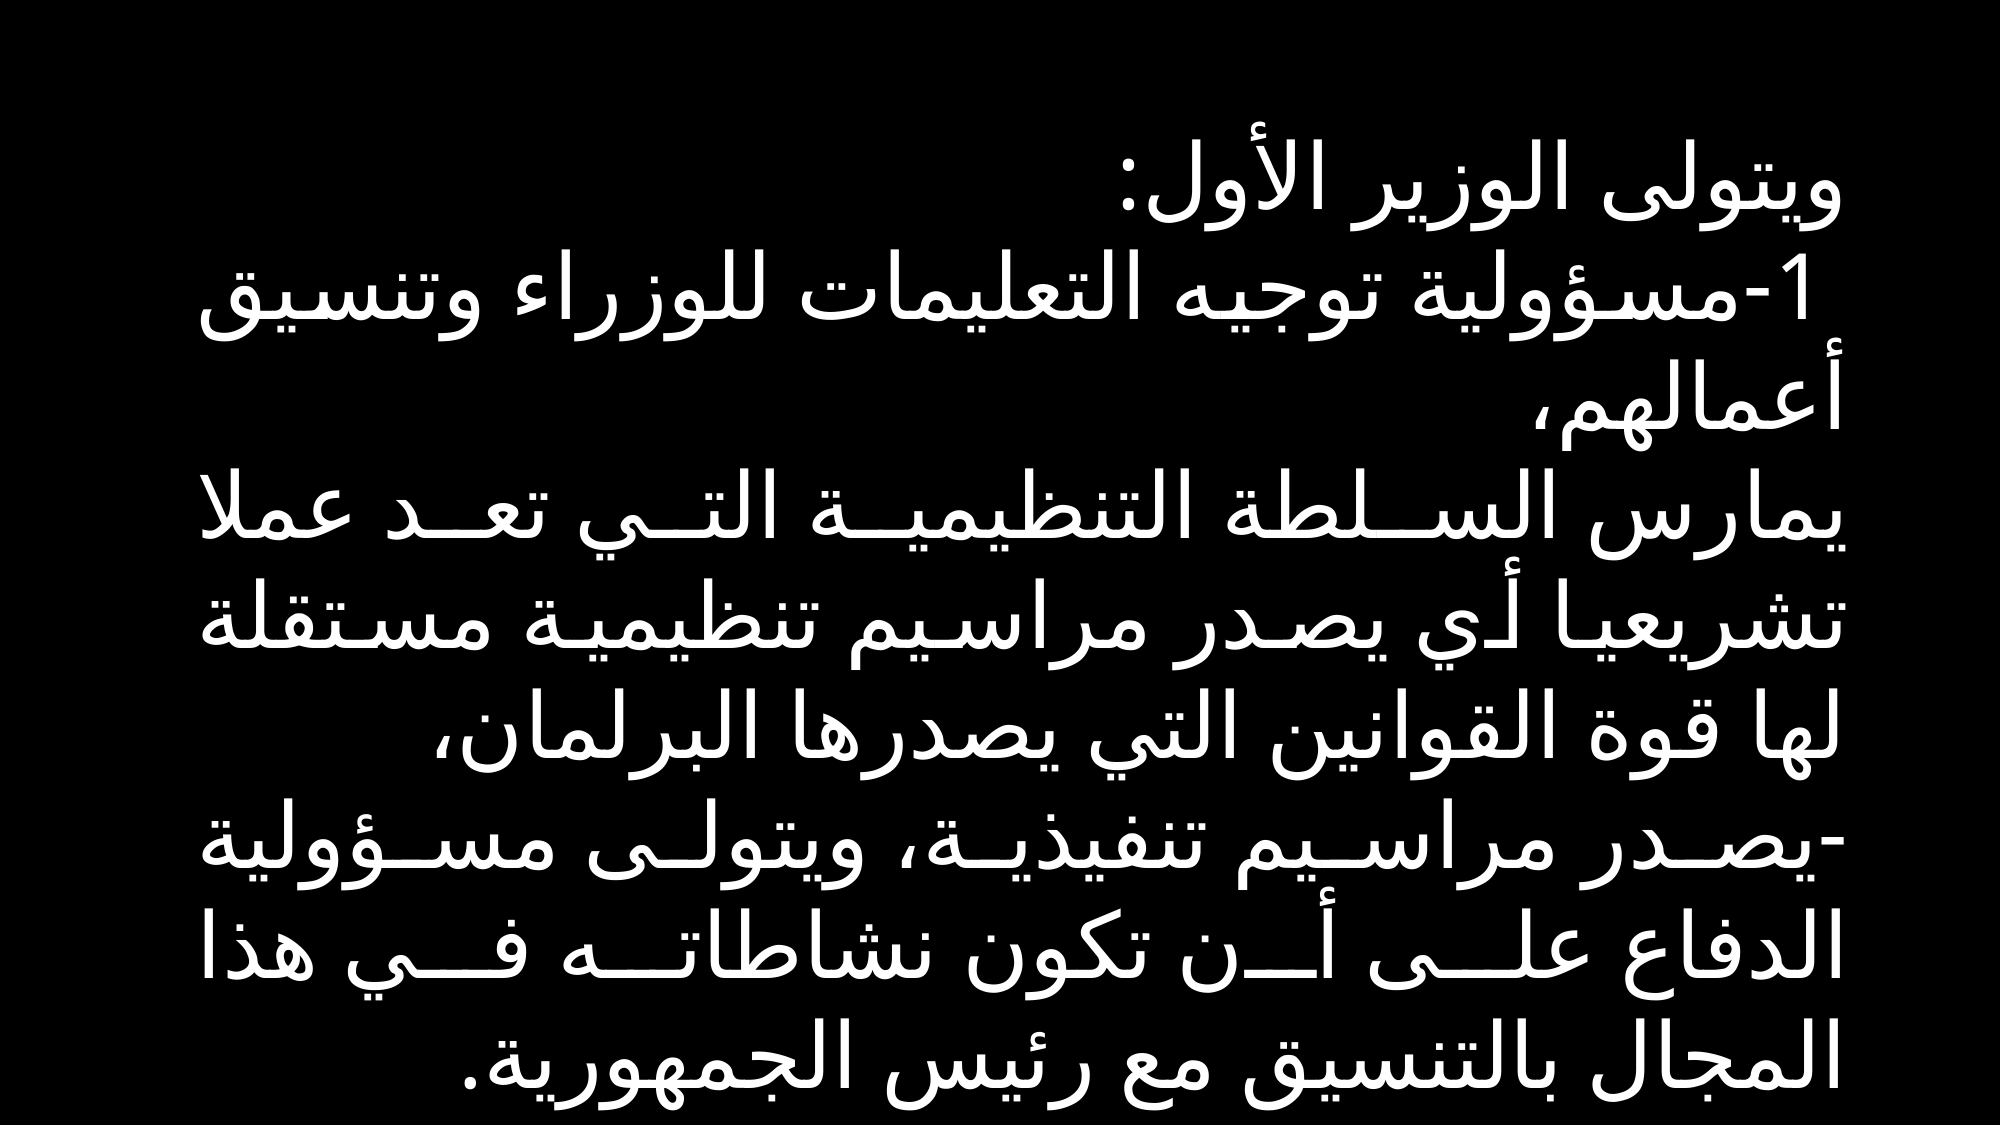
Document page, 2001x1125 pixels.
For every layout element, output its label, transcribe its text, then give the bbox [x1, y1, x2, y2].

text_box ويتولى الوزير الأول: 1-مسؤولية توجيه التعليمات للوزراء وتنسيق أعمالهم، يمارس السلطة التنظيمية التي تعد عملا تشريعيا أي يصدر مراسيم تنظيمية مستقلة لها قوة القوانين التي يصدرها البرلمان، -يصدر مراسيم تنفيذية، ويتولى مسؤولية الدفاع على أن تكون نشاطاته في هذا المجال بالتنسيق مع رئيس الجمهورية. [181, 110, 1864, 1125]
